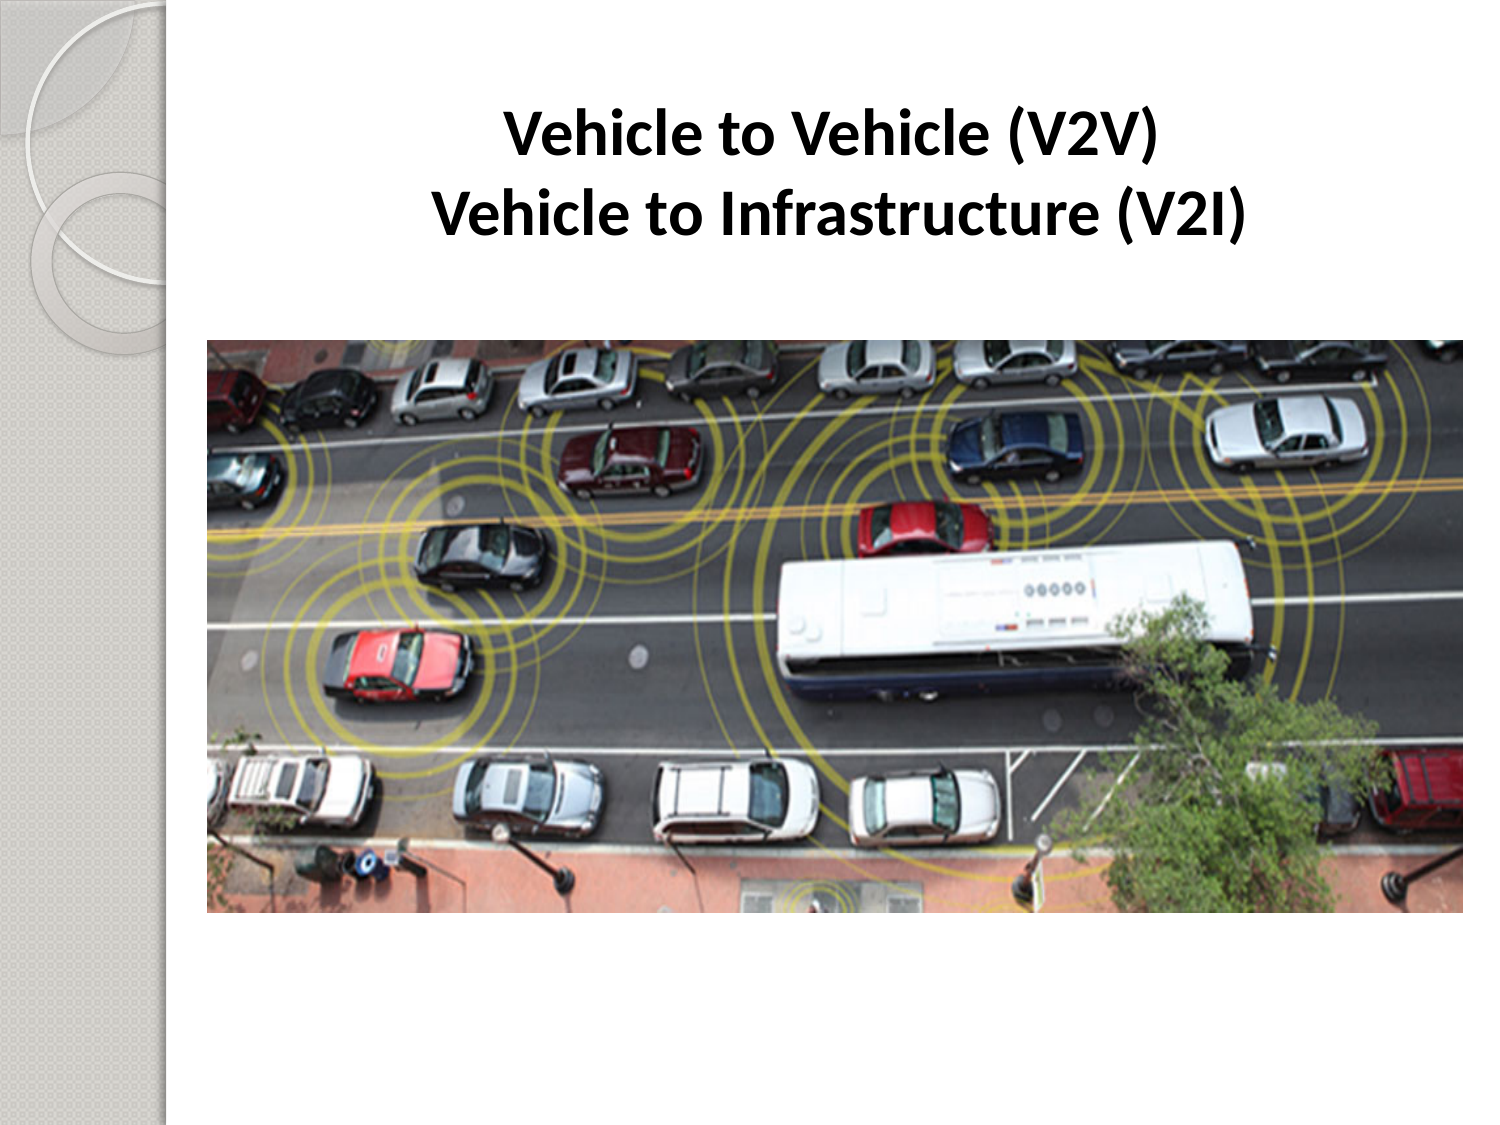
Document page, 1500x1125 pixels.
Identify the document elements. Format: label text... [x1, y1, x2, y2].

picture [207, 340, 1463, 913]
title Vehicle to Vehicle (V2V) Vehicle to Infrastructure (V2I) [225, 75, 1455, 263]
